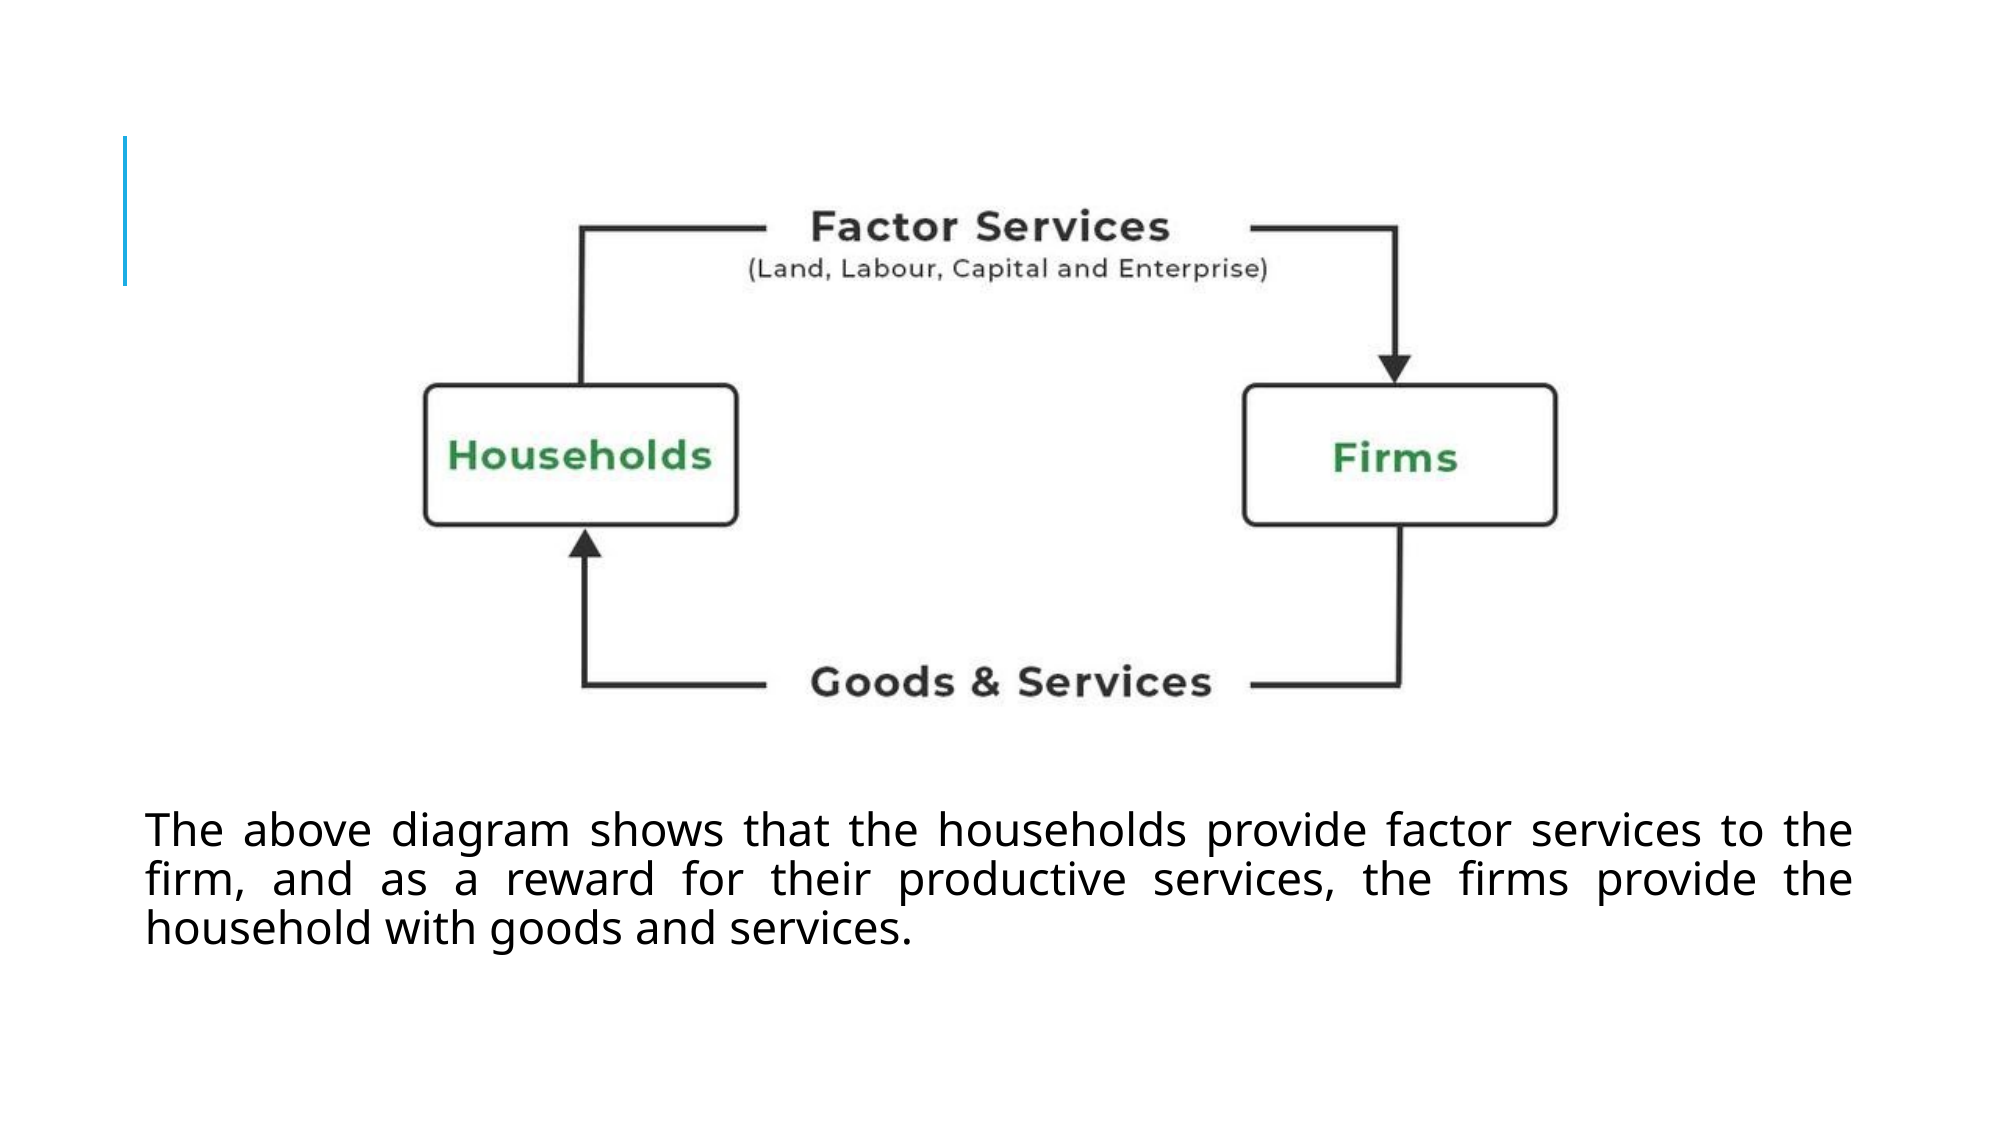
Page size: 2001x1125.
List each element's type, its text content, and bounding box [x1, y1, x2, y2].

picture [379, 156, 1581, 758]
list The above diagram shows that the households provide factor services to the firm, and as a reward for their productive services, the firms provide the household with goods and services. [137, 798, 1863, 1014]
